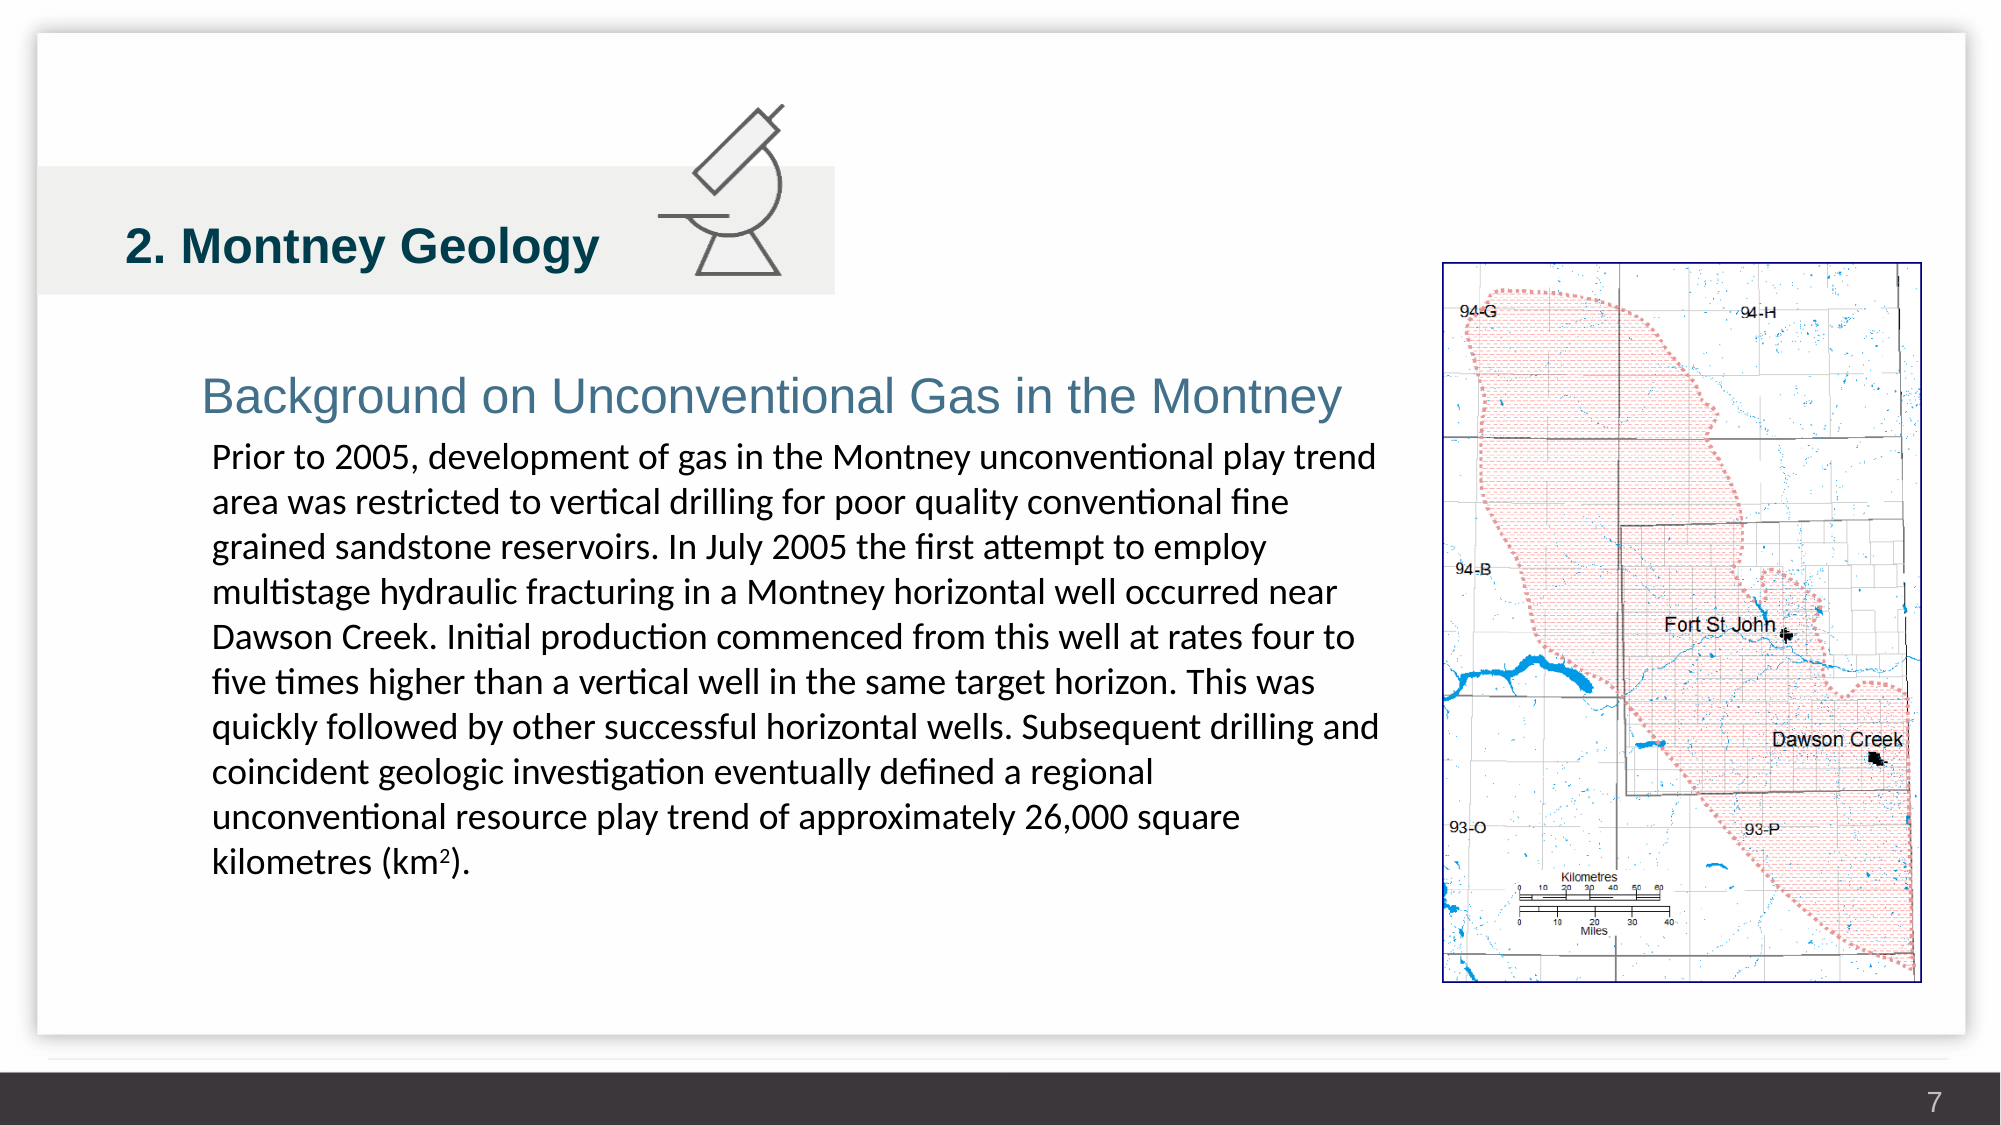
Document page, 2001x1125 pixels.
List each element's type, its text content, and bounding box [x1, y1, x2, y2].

text_box Prior to 2005, development of gas in the Montney unconventional play trend area was restricted to vertical drilling for poor quality conventional fine grained sandstone reservoirs. In July 2005 the first attempt to employ multistage hydraulic fracturing in a Montney horizontal well occurred near Dawson Creek. Initial production commenced from this well at rates four to five times higher than a vertical well in the same target horizon. This was quickly followed by other successful horizontal wells. Subsequent drilling and coincident geologic investigation eventually defined a regional unconventional resource play trend of approximately 26,000 square kilometres (km2). [197, 424, 1407, 890]
text_box Background on Unconventional Gas in the Montney [186, 325, 1430, 431]
text_box 2. Montney Geology [110, 175, 636, 281]
text_box 7 [1860, 1054, 1958, 1125]
text_box [36, 165, 836, 296]
picture [0, 0, 2001, 1125]
